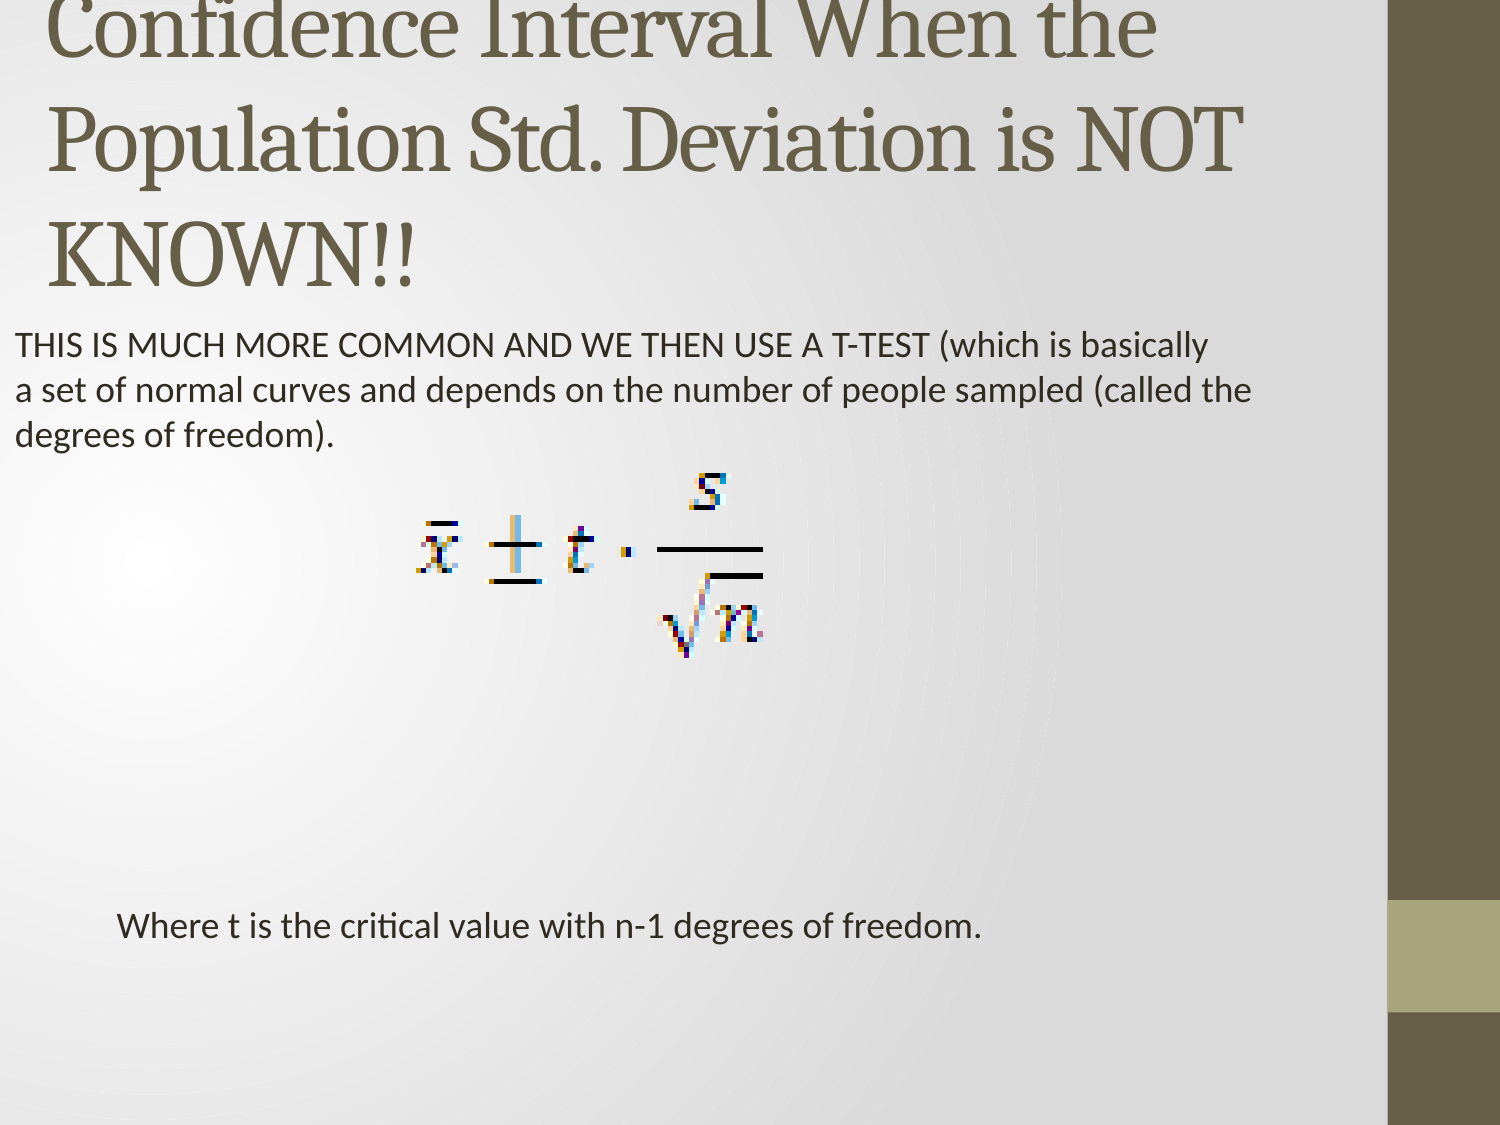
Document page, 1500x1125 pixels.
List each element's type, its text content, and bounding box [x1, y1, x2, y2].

title Confidence Interval When the Population Std. Deviation is NOT KNOWN!! [31, 39, 1281, 228]
text_box Where t is the critical value with n-1 degrees of freedom. [101, 893, 999, 954]
text_box THIS IS MUCH MORE COMMON AND WE THEN USE A T-TEST (which is basically a set of normal curves and depends on the number of people sampled (called the degrees of freedom). [0, 312, 1391, 463]
picture [416, 463, 764, 753]
